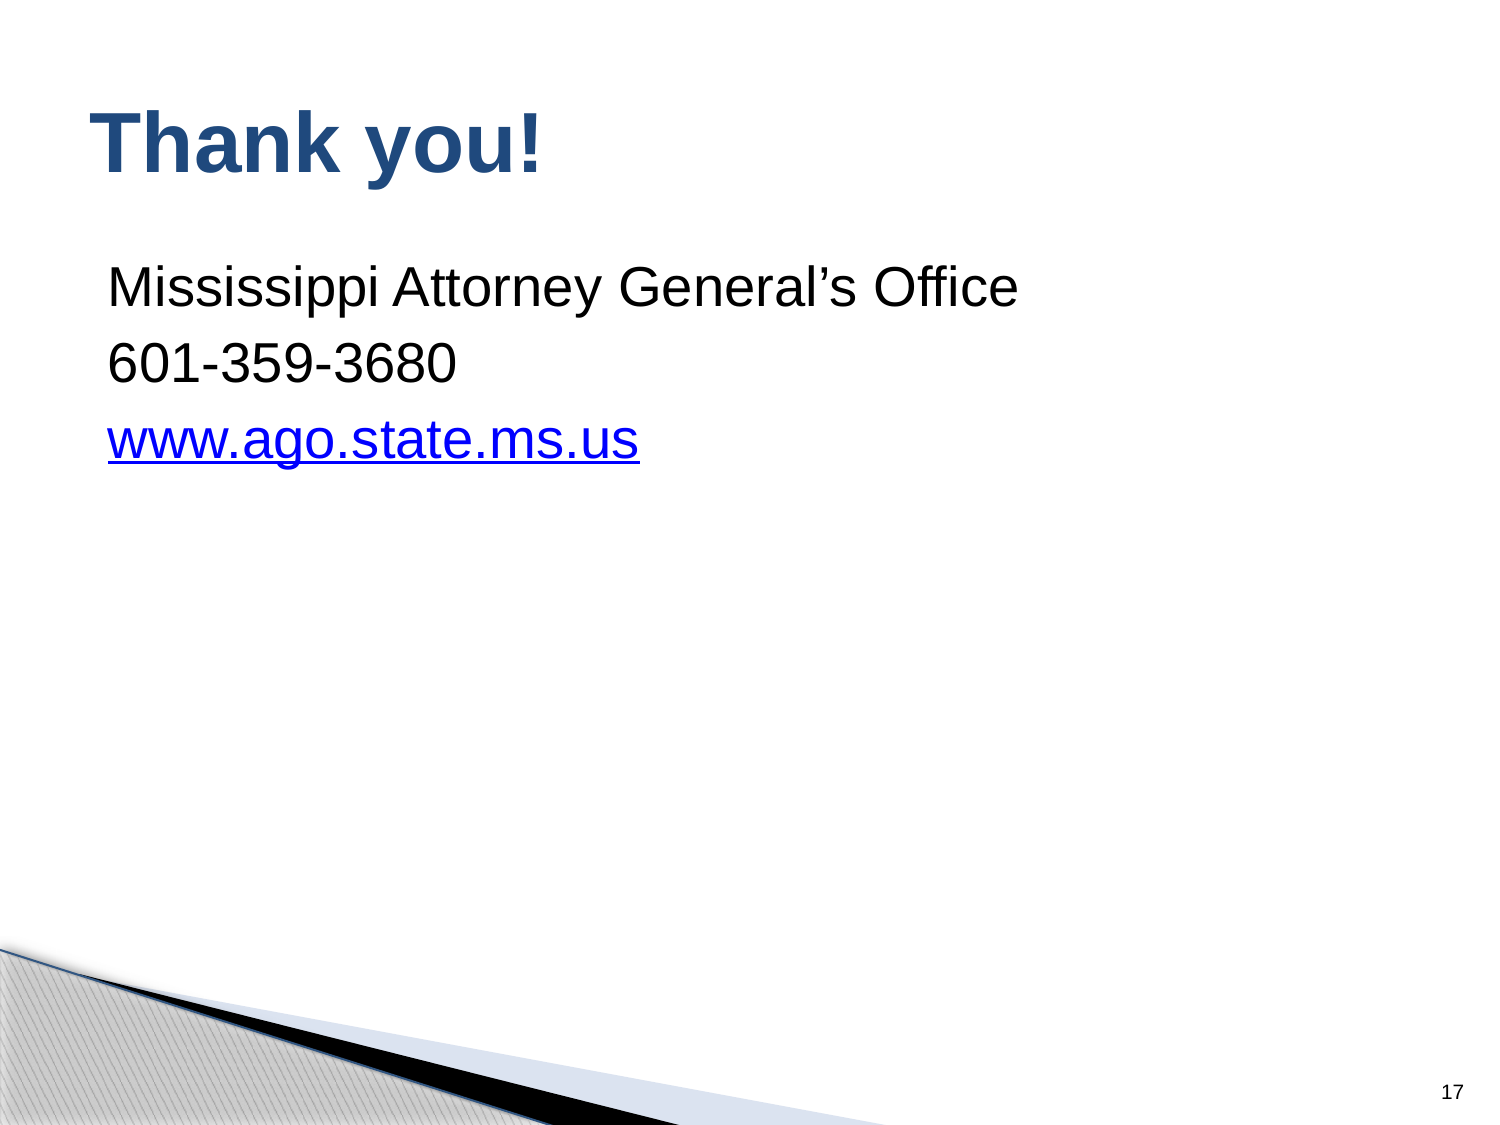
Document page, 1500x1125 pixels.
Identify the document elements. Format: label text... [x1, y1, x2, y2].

title Thank you! [75, 45, 1425, 233]
list Mississippi Attorney General’s Office 601-359-3680 www.ago.state.ms.us [74, 242, 1426, 986]
slide_number 17 [1418, 1051, 1479, 1112]
